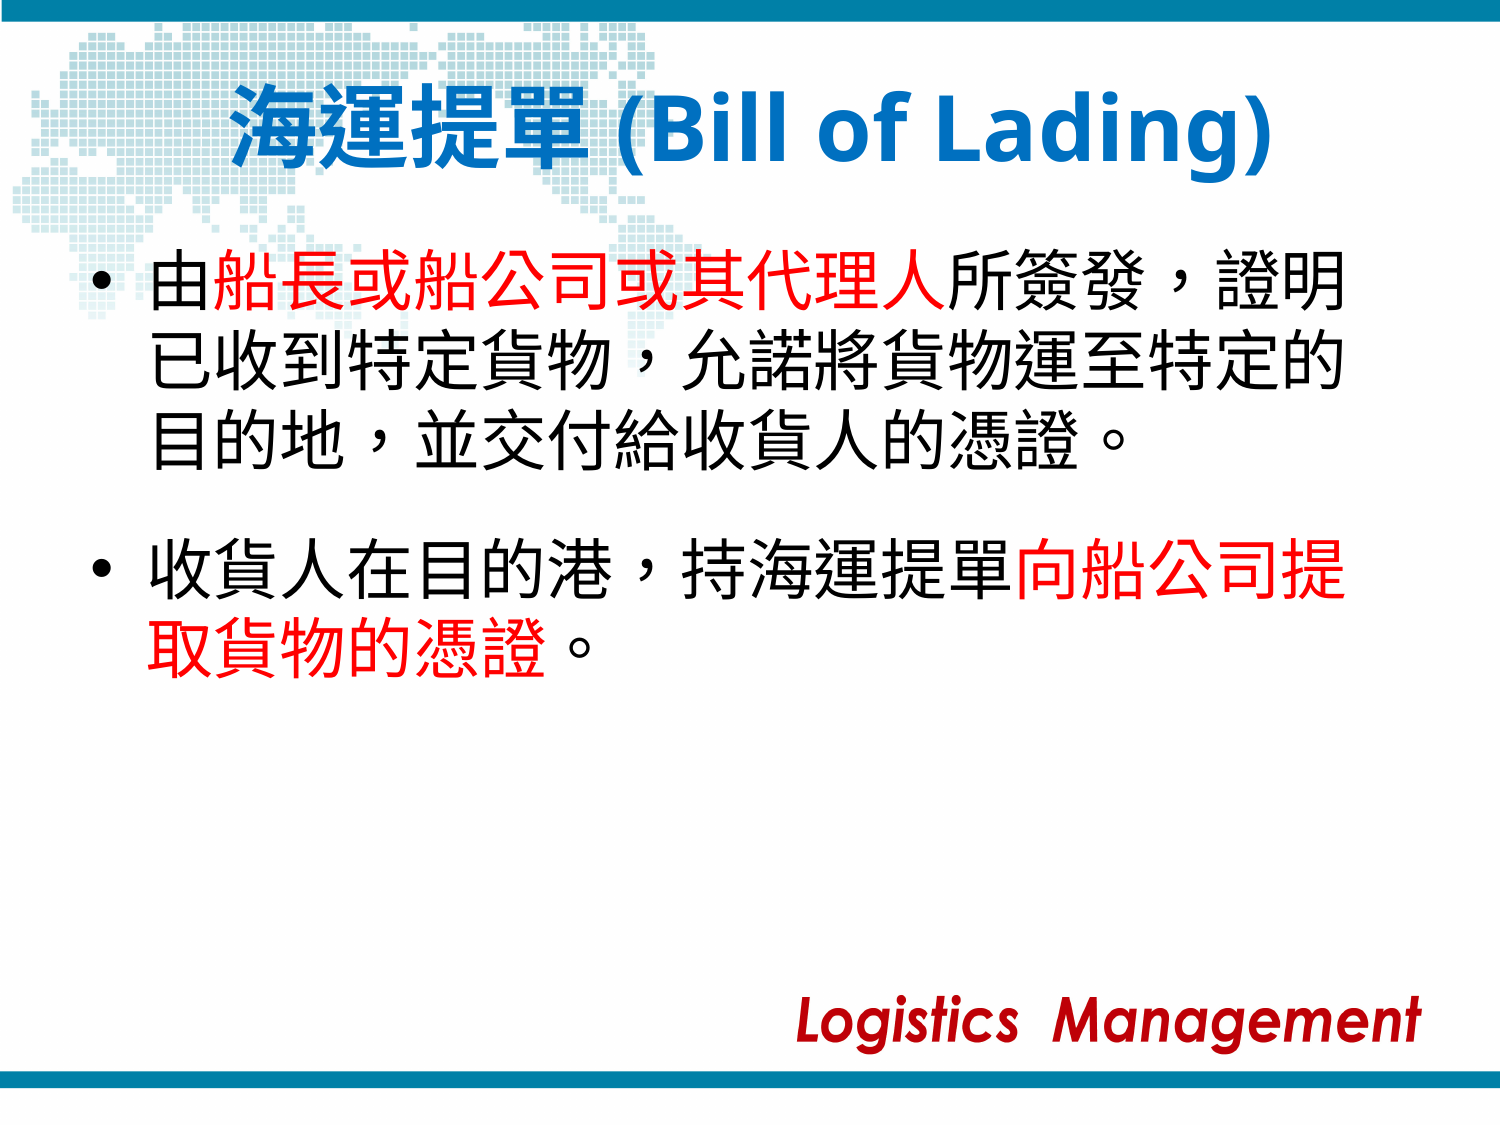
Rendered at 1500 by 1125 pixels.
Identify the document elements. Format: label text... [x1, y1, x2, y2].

list 由船長或船公司或其代理人所簽發，證明已收到特定貨物，允諾將貨物運至特定的目的地，並交付給收貨人的憑證。 收貨人在目的港，持海運提單向船公司提取貨物的憑證。 [74, 231, 1426, 975]
picture [0, 1089, 1500, 1125]
title 海運提單(Bill of Lading) [74, 30, 1426, 219]
picture [0, 0, 1500, 1071]
